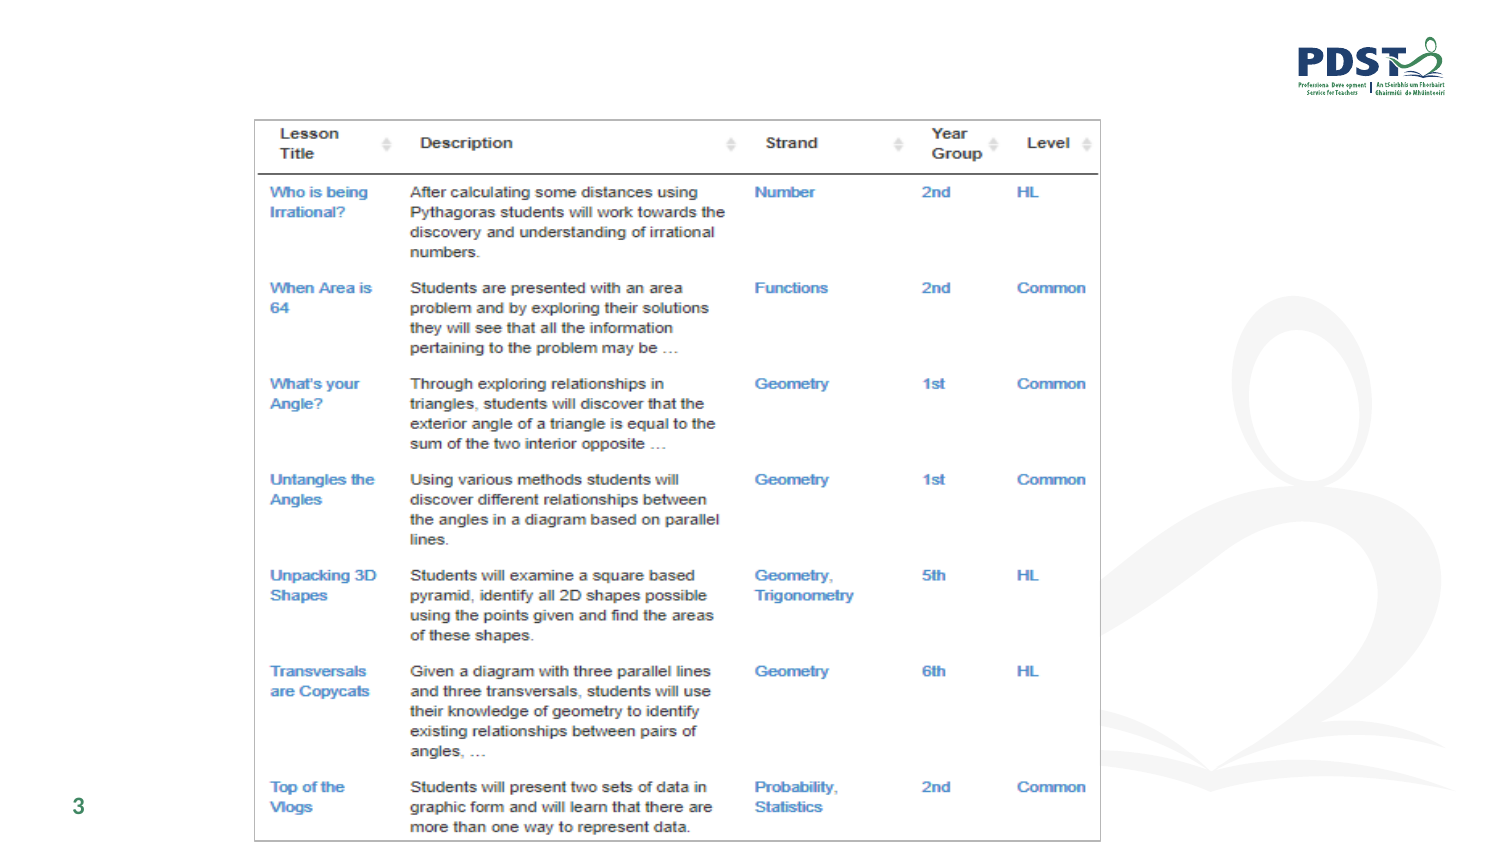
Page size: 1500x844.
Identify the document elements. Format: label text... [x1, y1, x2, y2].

picture [255, 120, 1100, 841]
slide_number 3 [0, 782, 97, 827]
